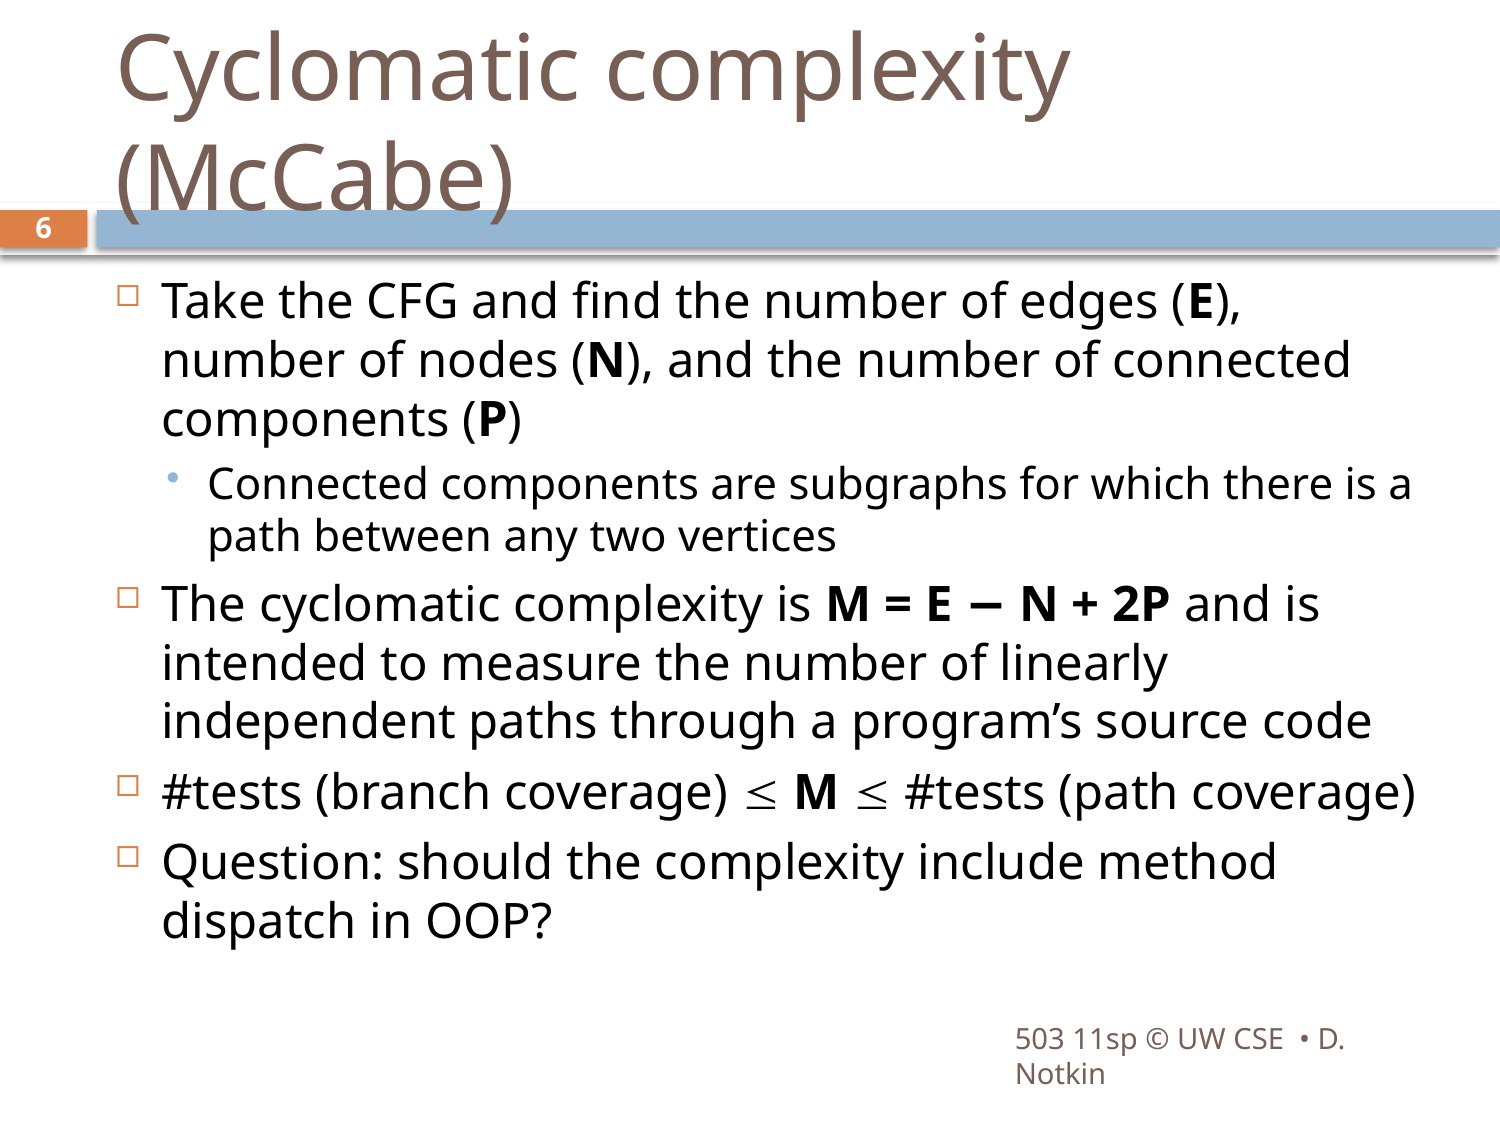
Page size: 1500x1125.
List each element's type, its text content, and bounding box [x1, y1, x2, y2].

list Take the CFG and find the number of edges (E), number of nodes (N), and the number of connected components (P) Connected components are subgraphs for which there is a path between any two vertices The cyclomatic complexity is M = E − N + 2P and is intended to measure the number of linearly independent paths through a program’s source code #tests (branch coverage)  M  #tests (path coverage) Question: should the complexity include method dispatch in OOP? [100, 262, 1438, 1000]
title Cyclomatic complexity (McCabe) [100, 37, 1438, 200]
slide_number 503 11sp © UW CSE • D. Notkin [999, 1025, 1438, 1085]
slide_number 6 [0, 208, 88, 249]
